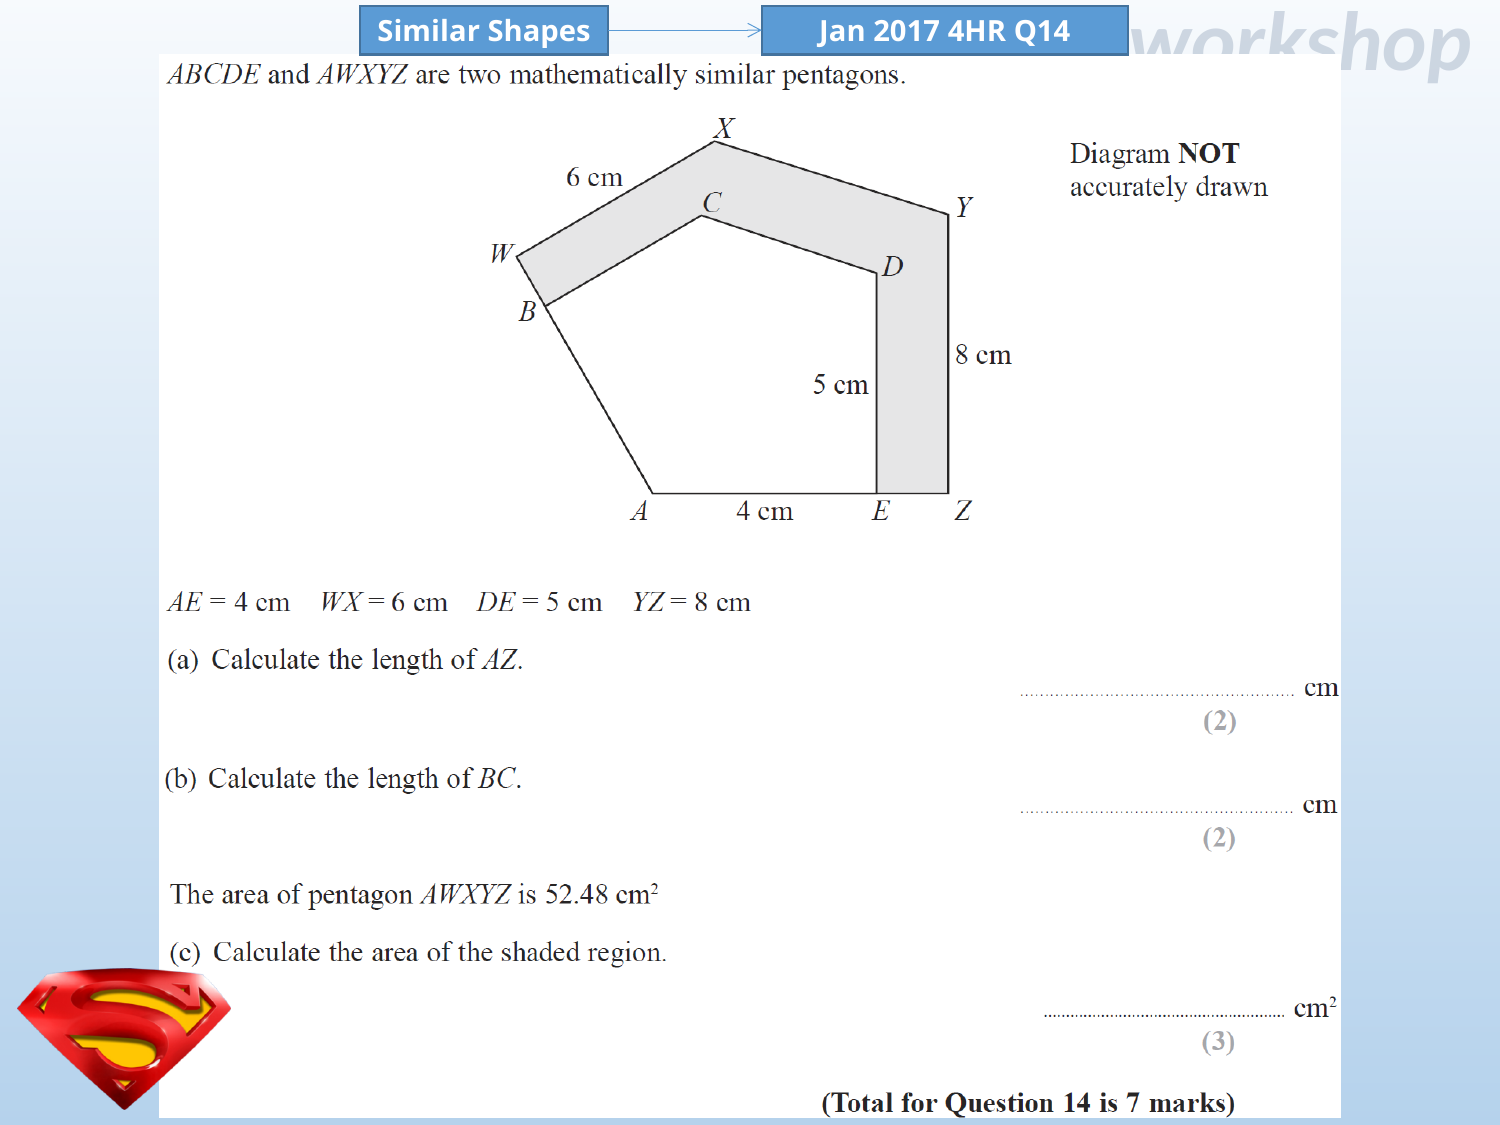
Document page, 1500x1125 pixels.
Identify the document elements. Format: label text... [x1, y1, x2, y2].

text_box Jan 2017 4HR Q14 [761, 5, 1129, 54]
text_box Similar Shapes [359, 5, 609, 54]
picture [17, 54, 1341, 1118]
